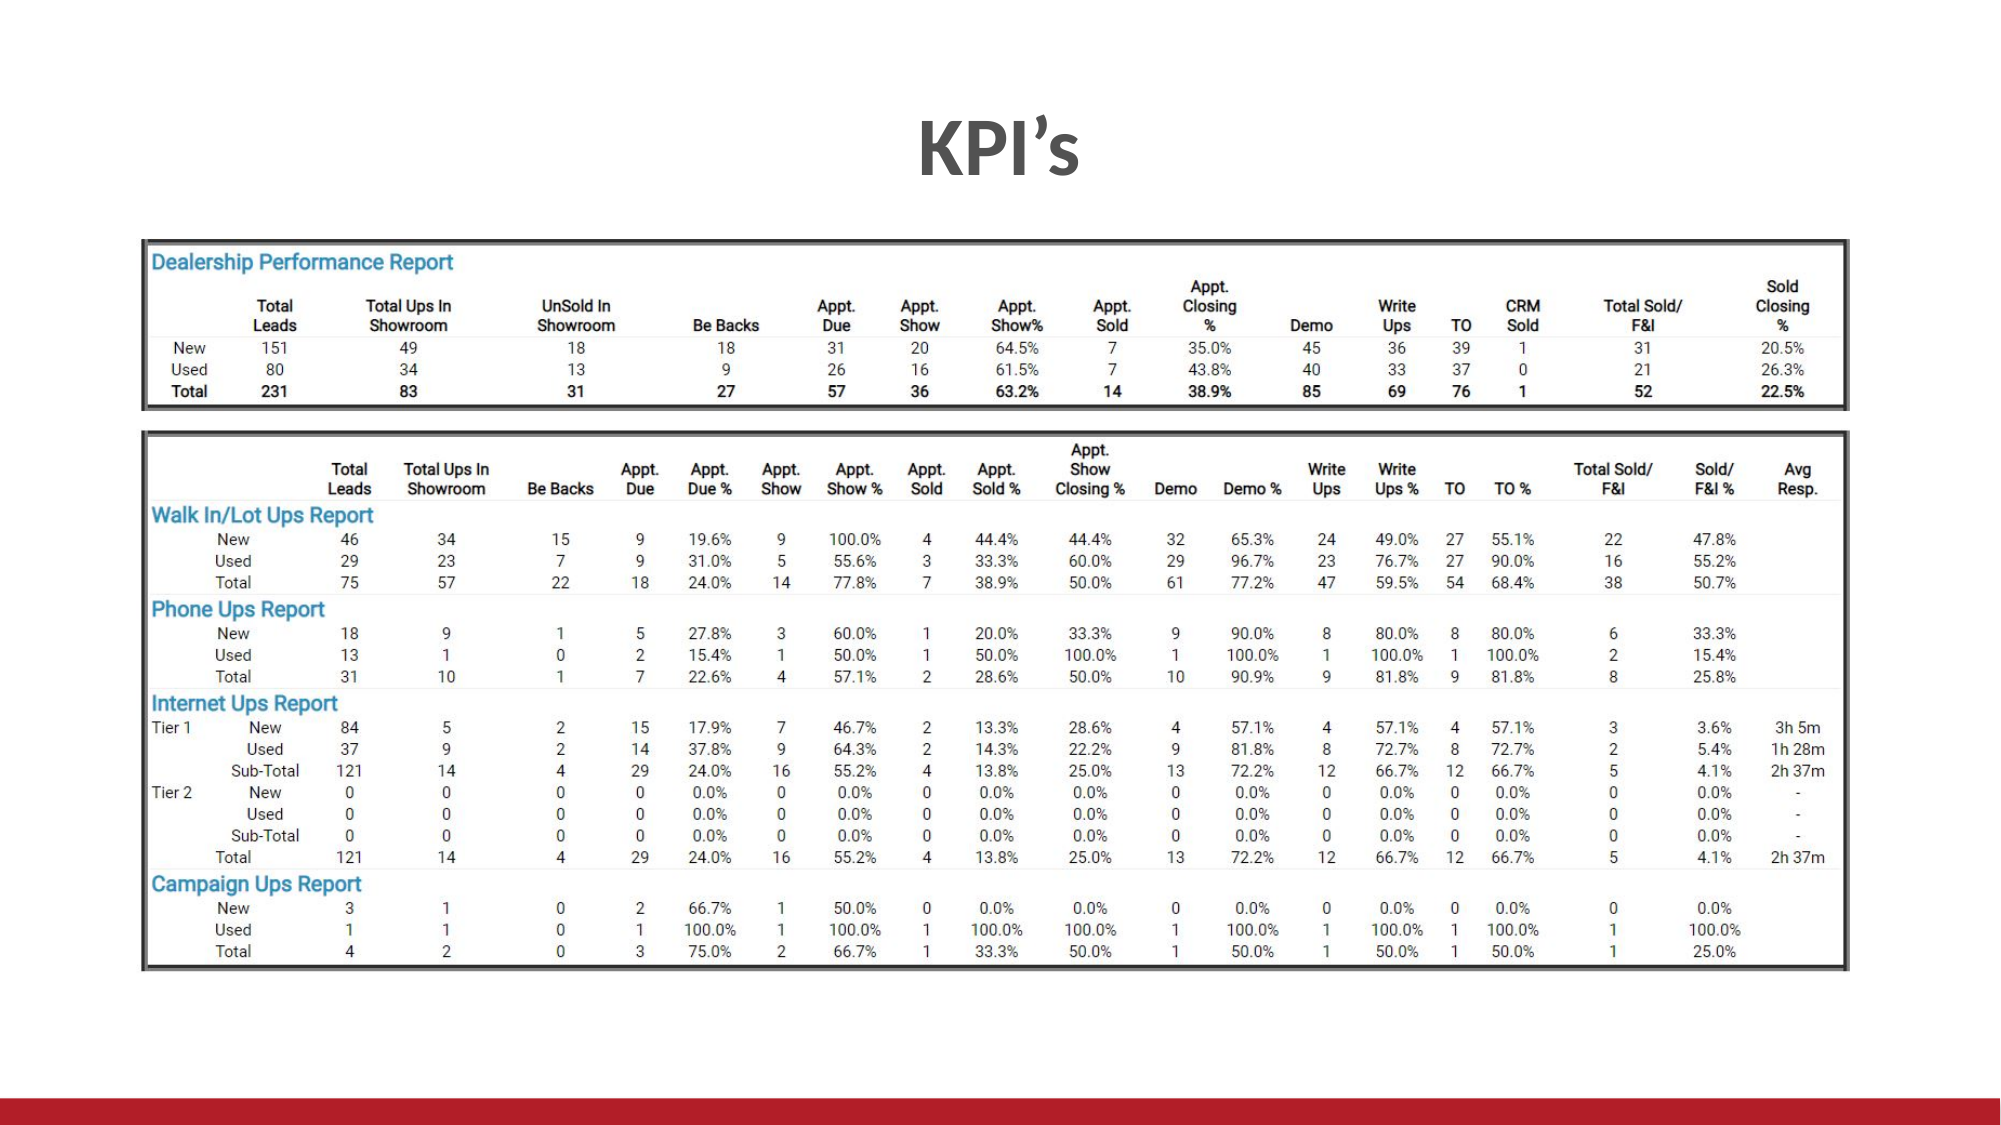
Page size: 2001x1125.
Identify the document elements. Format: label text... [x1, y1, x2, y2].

title KPI’s [99, 81, 1900, 202]
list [136, 238, 1864, 982]
